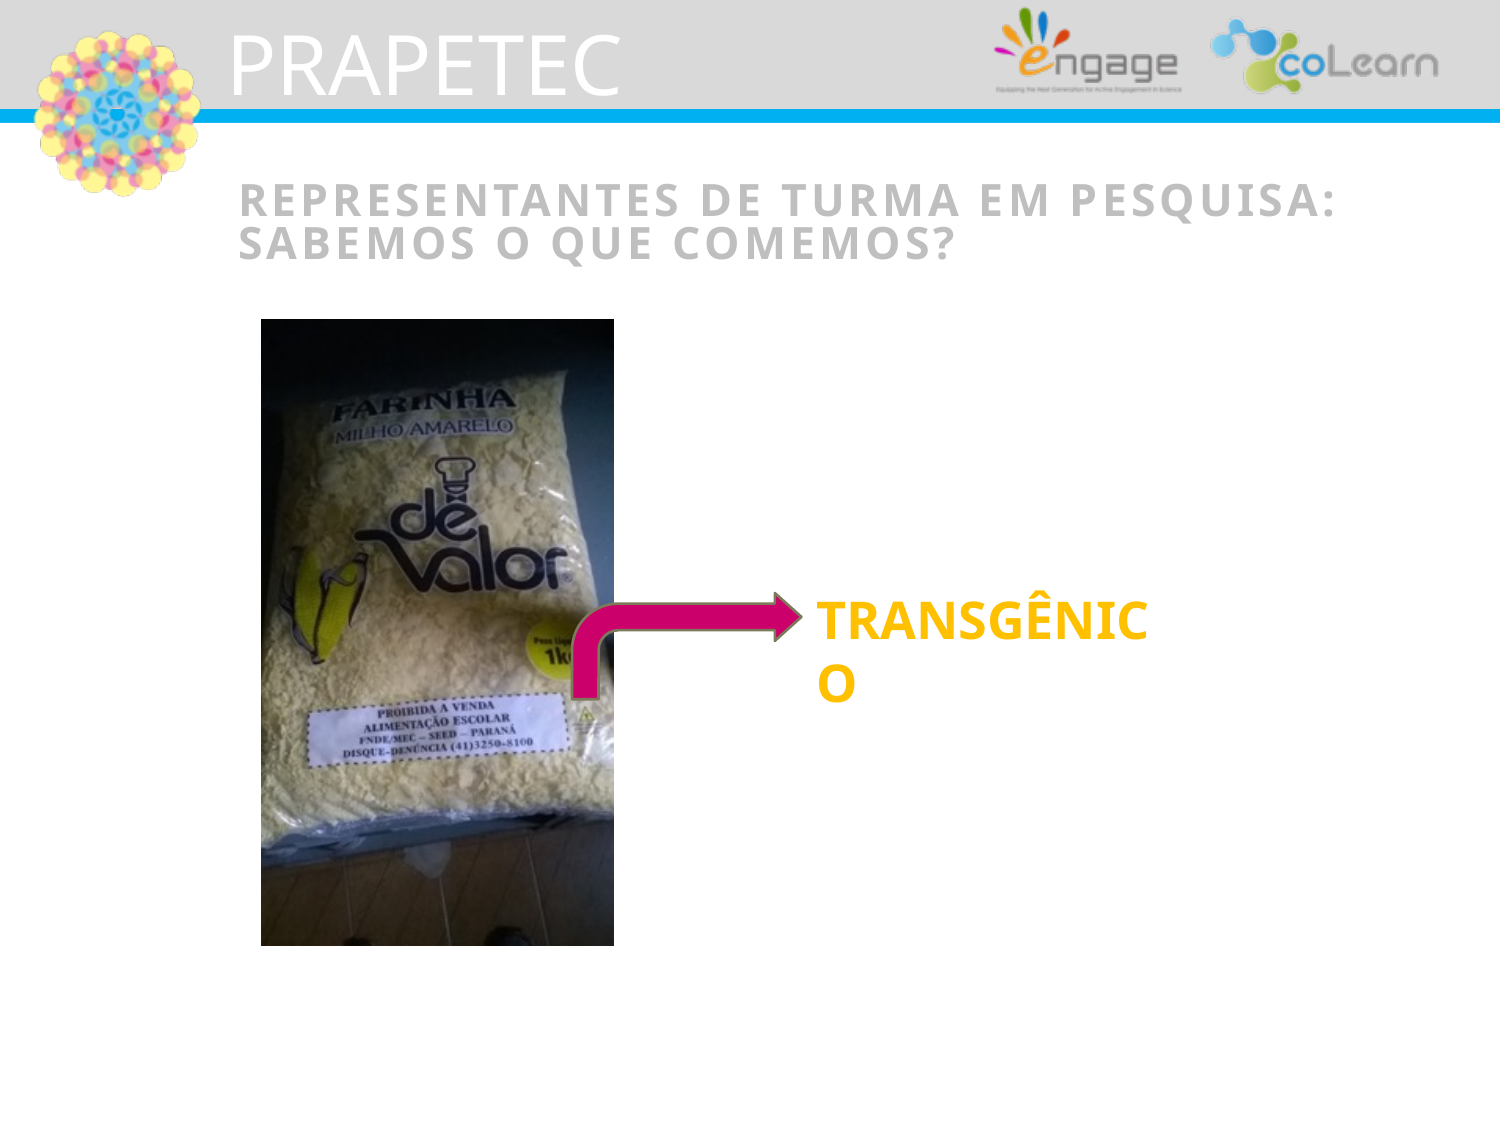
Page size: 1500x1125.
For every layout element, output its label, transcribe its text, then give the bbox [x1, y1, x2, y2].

text_box [221, 108, 980, 124]
picture [987, 0, 1193, 108]
text_box [0, 108, 10, 124]
picture [17, 26, 215, 205]
picture [987, 123, 1193, 127]
title Representantes de turma em pesquisa: sabemos o que comemos? [223, 174, 1454, 277]
text_box [1198, 108, 1500, 124]
picture [1198, 0, 1443, 108]
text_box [261, 318, 1199, 946]
